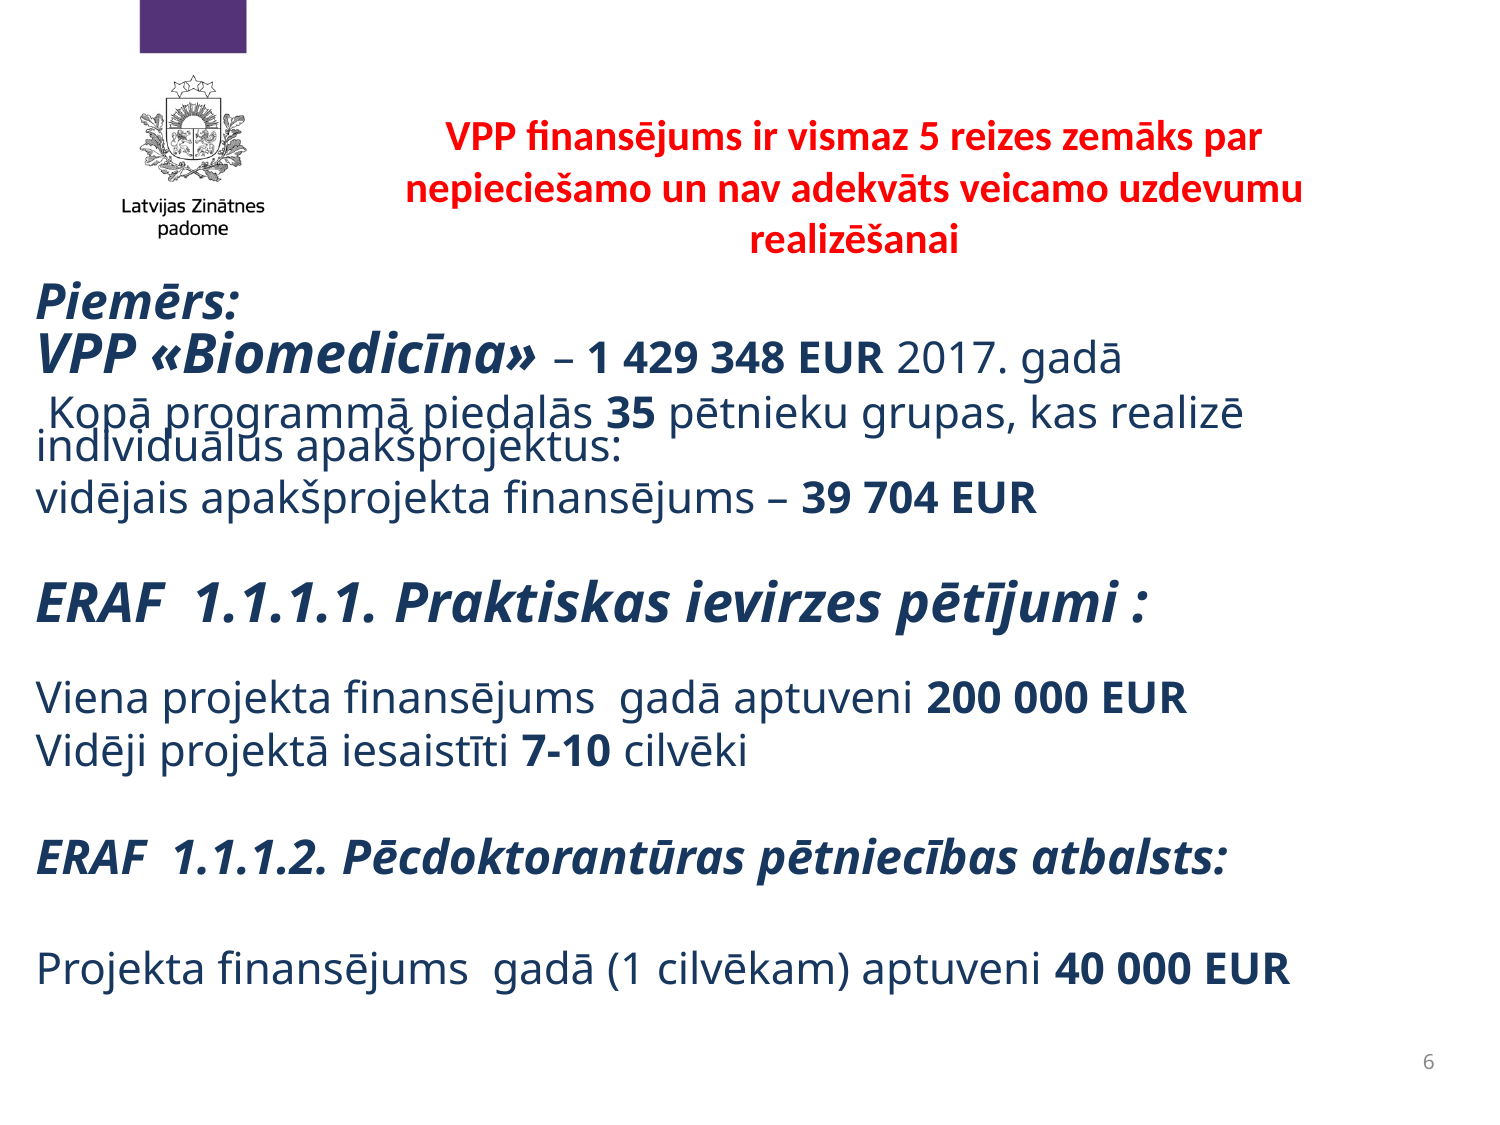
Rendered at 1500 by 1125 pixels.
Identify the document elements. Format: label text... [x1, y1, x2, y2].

picture [48, 0, 338, 288]
slide_number 6 [1400, 1037, 1450, 1088]
title VPP finansējums ir vismaz 5 reizes zemāks par nepieciešamo un nav adekvāts veicamo uzdevumu realizēšanai [354, 99, 1355, 271]
list Piemērs: VPP «Biomedicīna» – 1 429 348 EUR 2017. gadā Kopā programmā piedalās 35 pētnieku grupas, kas realizē individuālus apakšprojektus: vidējais apakšprojekta finansējums – 39 704 EUR ERAF 1.1.1.1. Praktiskas ievirzes pētījumi : Viena projekta finansējums gadā aptuveni 200 000 EUR Vidēji projektā iesaistīti 7-10 cilvēki ERAF 1.1.1.2. Pēcdoktorantūras pētniecības atbalsts: Projekta finansējums gadā (1 cilvēkam) aptuveni 40 000 EUR [20, 288, 1319, 1007]
